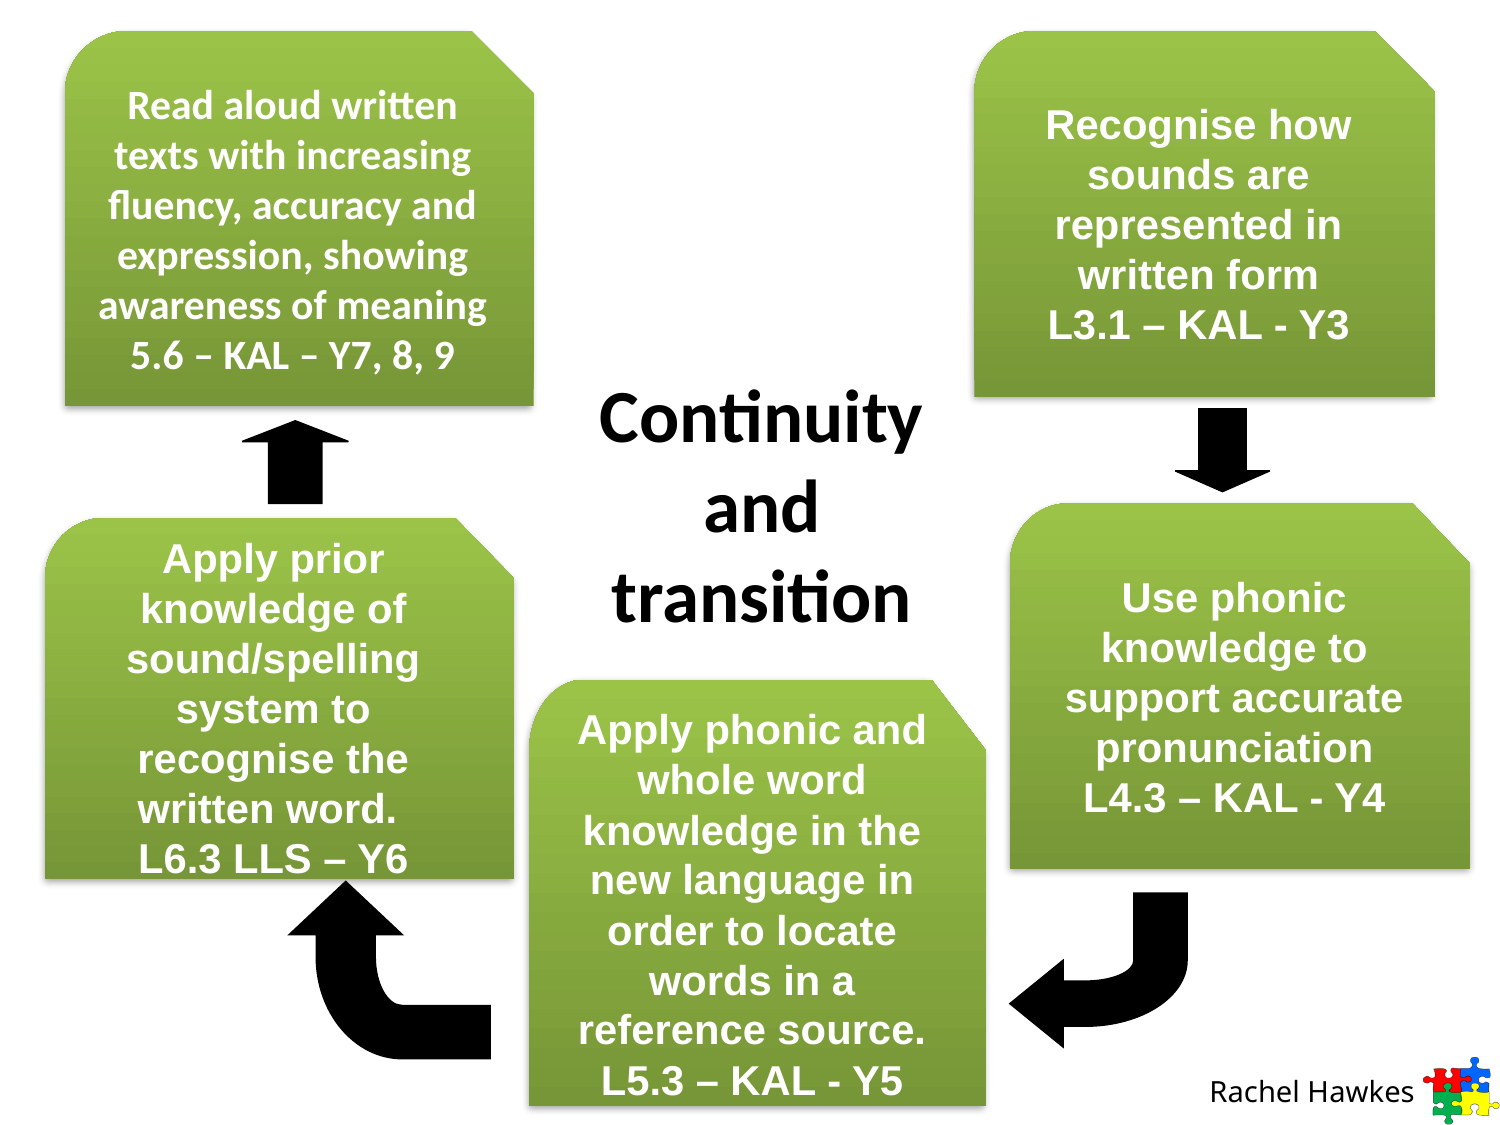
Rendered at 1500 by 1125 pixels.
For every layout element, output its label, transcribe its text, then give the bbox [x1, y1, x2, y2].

picture [1422, 1055, 1500, 1125]
text_box Apply prior knowledge of sound/spelling system to recognise the written word. L6.3 LLS – Y6 [45, 517, 514, 879]
text_box [242, 420, 349, 504]
text_box [1009, 893, 1188, 1047]
text_box Rachel Hawkes [1078, 1066, 1417, 1117]
text_box Use phonic knowledge to support accurate pronunciation L4.3 – KAL - Y4 [1009, 503, 1471, 870]
text_box [289, 881, 491, 1059]
text_box [1175, 408, 1270, 492]
text_box Continuity and transition [572, 359, 951, 645]
text_box Apply phonic and whole word knowledge in the new language in order to locate words in a reference source. L5.3 – KAL - Y5 [529, 679, 987, 1106]
text_box Recognise how sounds are represented in written form L3.1 – KAL - Y3 [974, 30, 1436, 398]
text_box Read aloud written texts with increasing fluency, accuracy and expression, showing awareness of meaning 5.6 – KAL – Y7, 8, 9 [64, 30, 534, 406]
